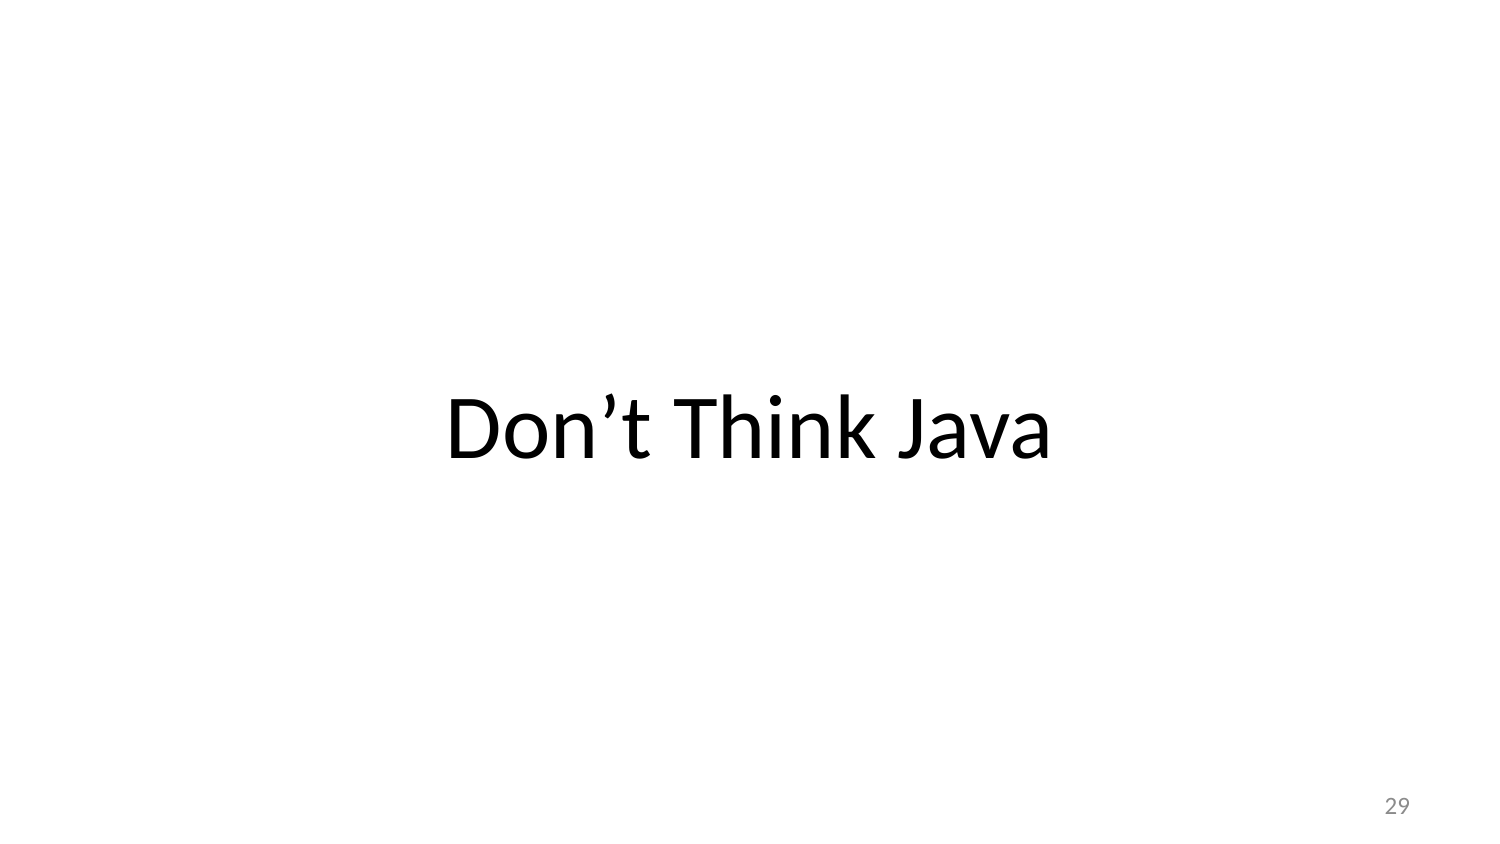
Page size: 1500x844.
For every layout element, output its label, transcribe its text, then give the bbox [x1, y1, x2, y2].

slide_number 29 [1074, 782, 1425, 827]
title Don’t Think Java [112, 331, 1388, 513]
